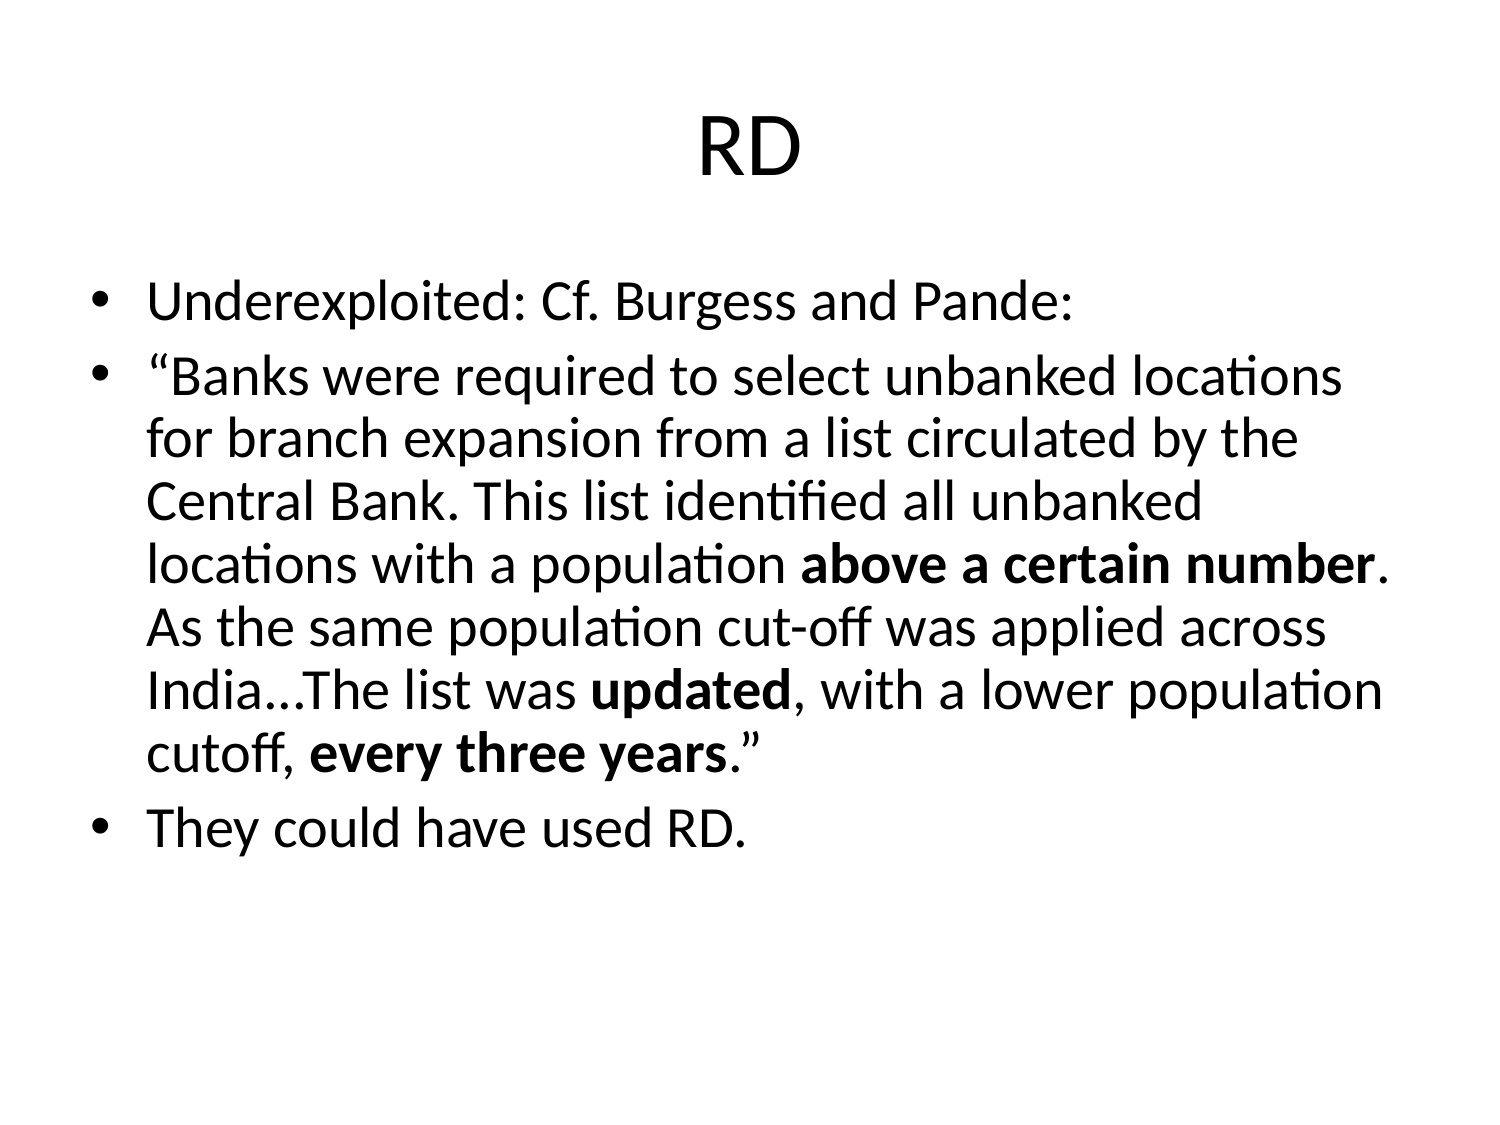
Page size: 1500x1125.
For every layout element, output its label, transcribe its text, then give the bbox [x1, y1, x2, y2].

list Underexploited: Cf. Burgess and Pande: “Banks were required to select unbanked locations for branch expansion from a list circulated by the Central Bank. This list identified all unbanked locations with a population above a certain number. As the same population cut-off was applied across India...The list was updated, with a lower population cutoff, every three years.” They could have used RD. [74, 262, 1426, 1006]
title RD [74, 44, 1426, 233]
